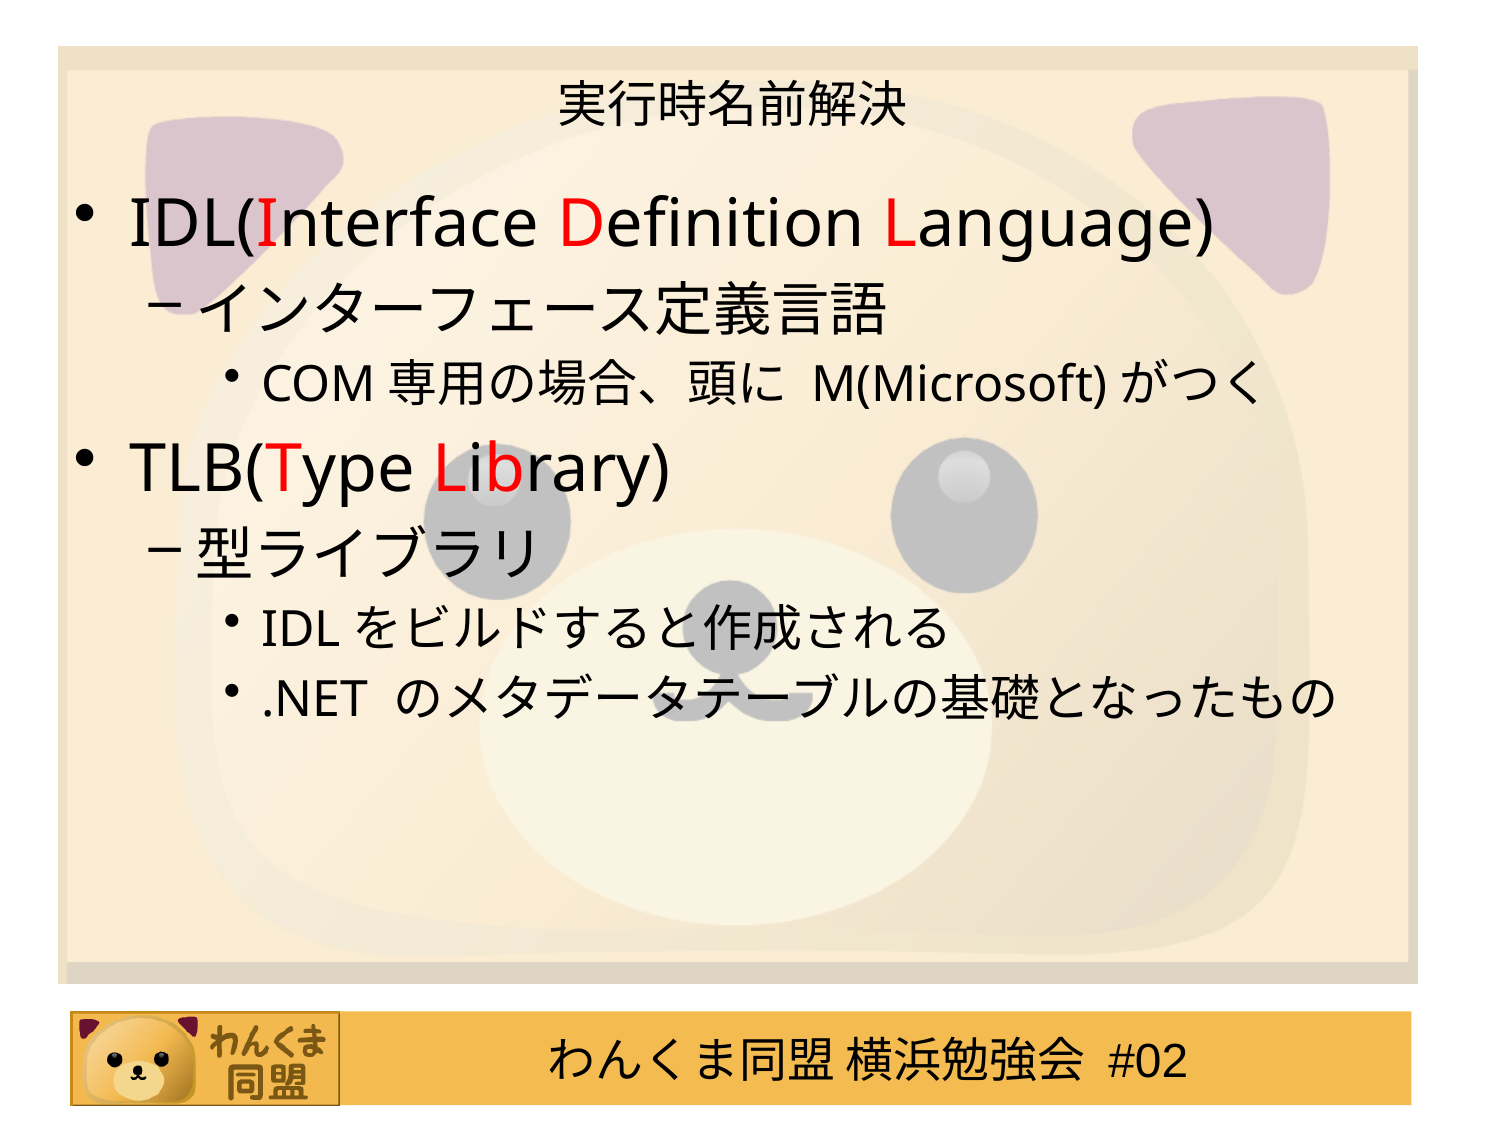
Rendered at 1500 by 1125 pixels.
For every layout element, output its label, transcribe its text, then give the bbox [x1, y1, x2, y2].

title 実行時名前解決 [58, 44, 1407, 162]
list IDL(Interface Definition Language) インターフェース定義言語 COM専用の場合、頭に M(Microsoft)がつく TLB(Type Library) 型ライブラリ IDLをビルドすると作成される .NET のメタデータテーブルの基礎となったもの [58, 172, 1426, 1006]
picture [70, 1011, 340, 1106]
picture [58, 46, 1418, 172]
